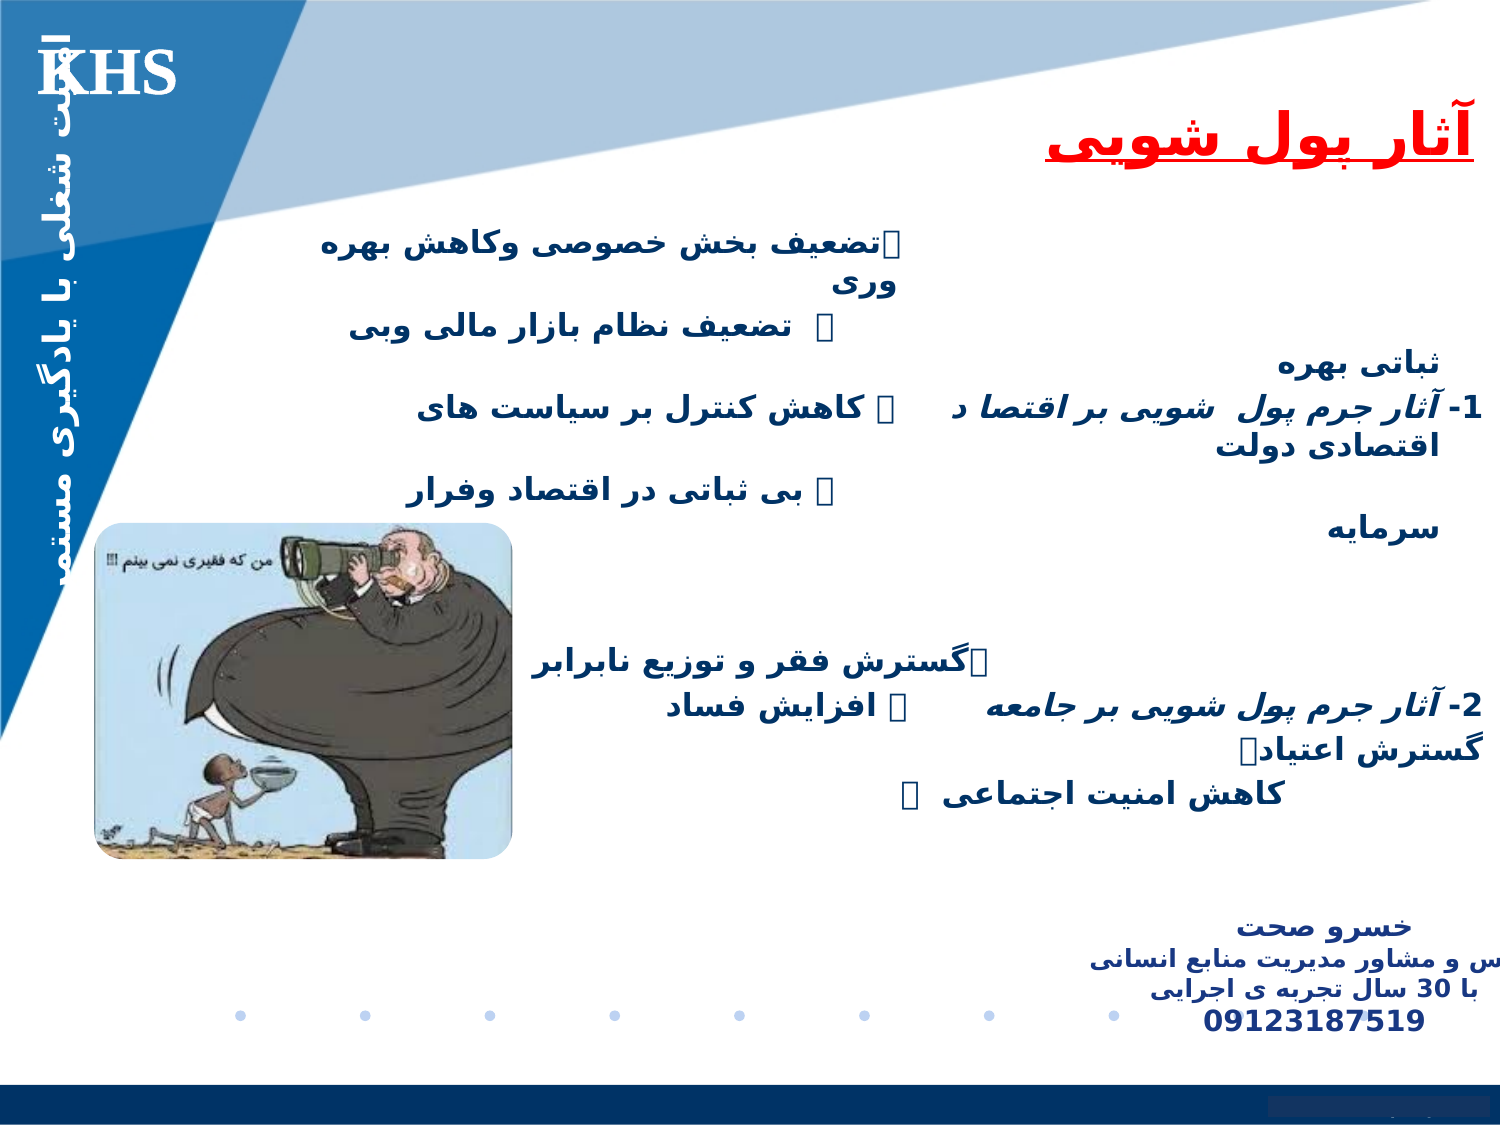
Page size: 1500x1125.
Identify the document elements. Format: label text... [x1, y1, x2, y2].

text_box خسرو صحت مدرس و مشاور مدیریت منابع انسانی با 30 سال تجربه ی اجرایی 09123187519 [1065, 900, 1500, 1045]
title آثار پول شویی [1006, 87, 1496, 175]
text_box امنیت شغلی با یادگیری مستمر [25, 18, 86, 613]
picture [0, 0, 1500, 860]
text_box [1268, 1096, 1490, 1117]
list تضعیف بخش خصوصی وکاهش بهره وری  تضعیف نظام بازار مالی وبی ثباتی بهره 1- آثار جرم پول شویی بر اقتصا د  کاهش کنترل بر سیاست های اقتصادی دولت  بی ثباتی در اقتصاد وفرار سرمایه گسترش فقر و توزیع نابرابر 2- آثار جرم پول شویی بر جامعه  افزایش فساد گسترش اعتیاد  کاهش امنیت اجتماعی [273, 214, 1499, 865]
text_box KHS [86, 19, 194, 115]
